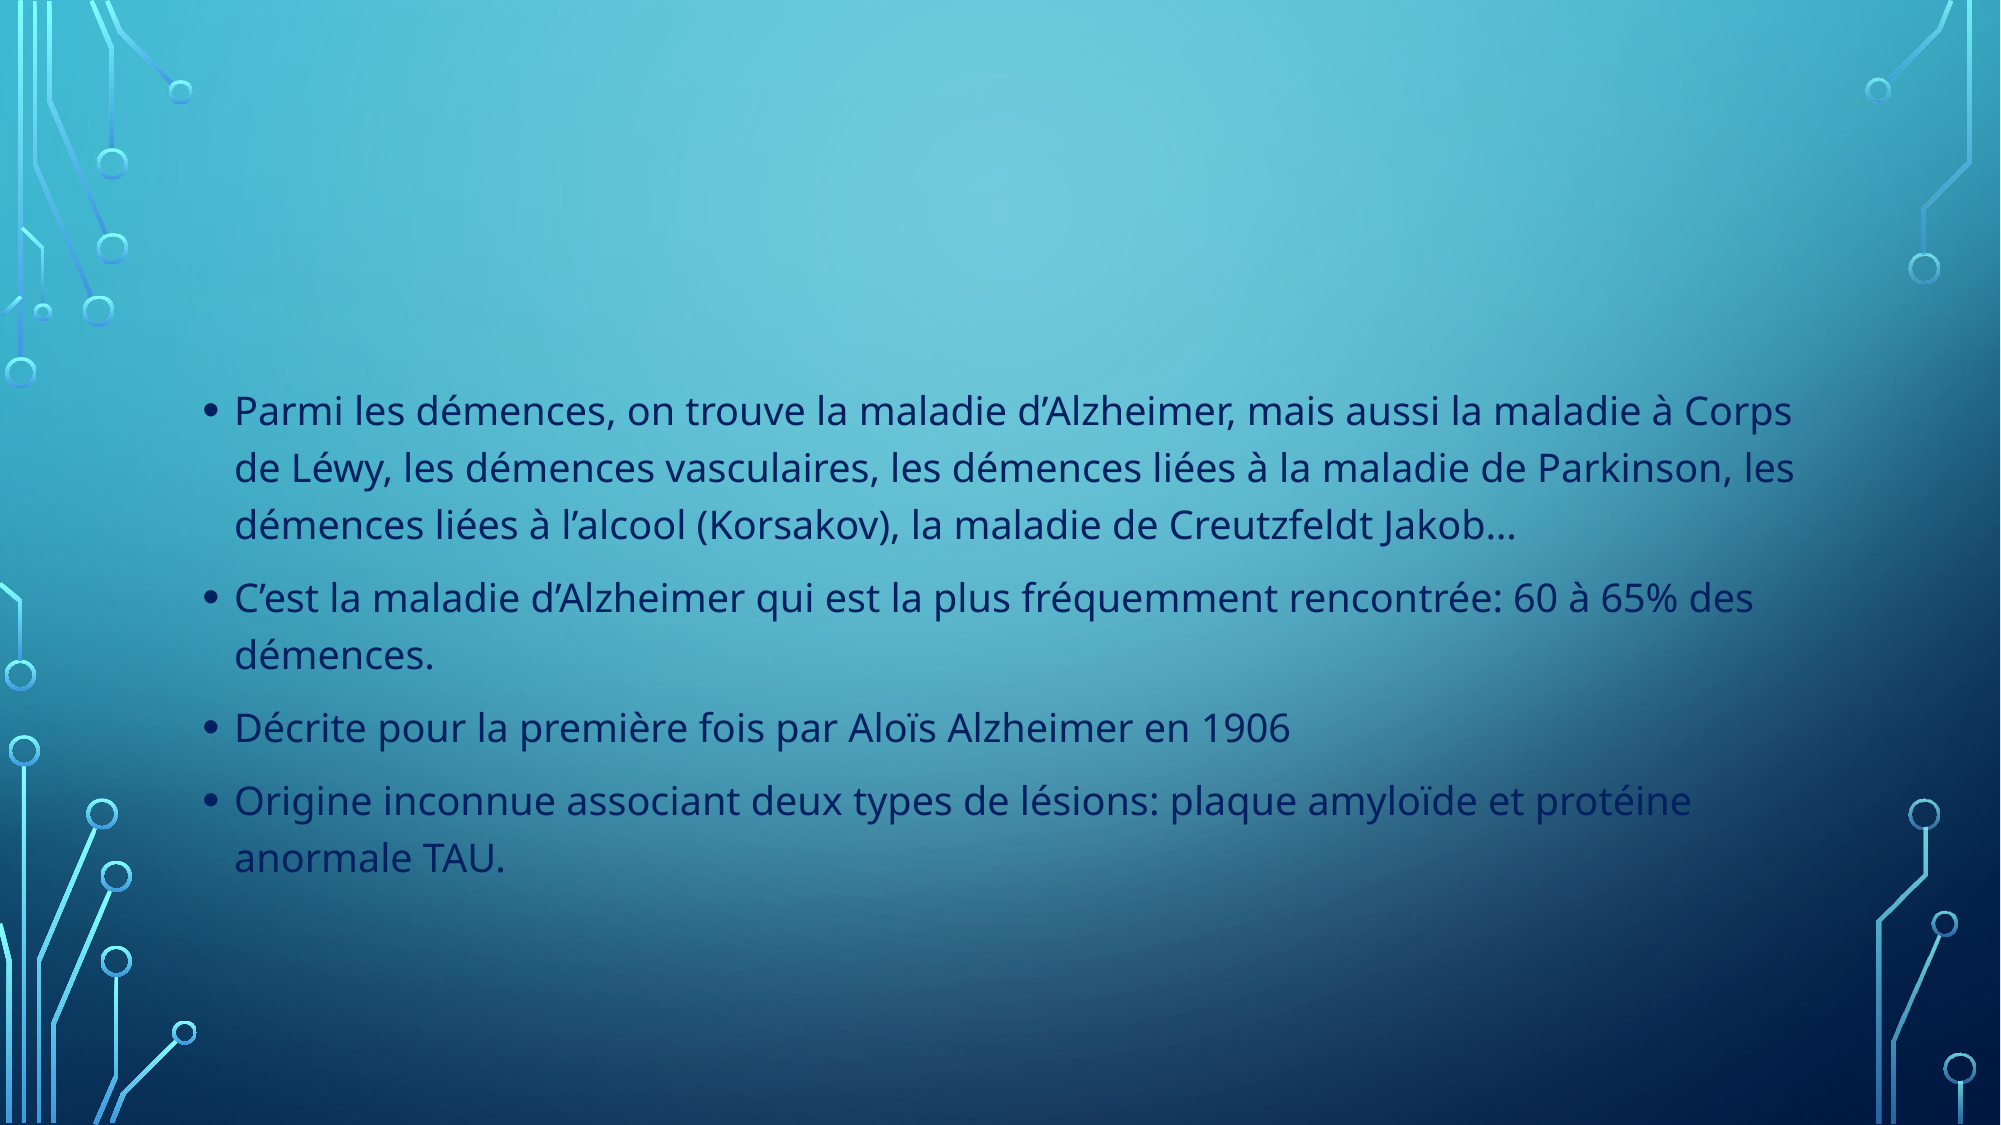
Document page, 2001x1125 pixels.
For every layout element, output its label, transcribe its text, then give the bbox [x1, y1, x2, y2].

list Parmi les démences, on trouve la maladie d’Alzheimer, mais aussi la maladie à Corps de Léwy, les démences vasculaires, les démences liées à la maladie de Parkinson, les démences liées à l’alcool (Korsakov), la maladie de Creutzfeldt Jakob… C’est la maladie d’Alzheimer qui est la plus fréquemment rencontrée: 60 à 65% des démences. Décrite pour la première fois par Aloïs Alzheimer en 1906 Origine inconnue associant deux types de lésions: plaque amyloïde et protéine anormale TAU. [187, 369, 1813, 950]
